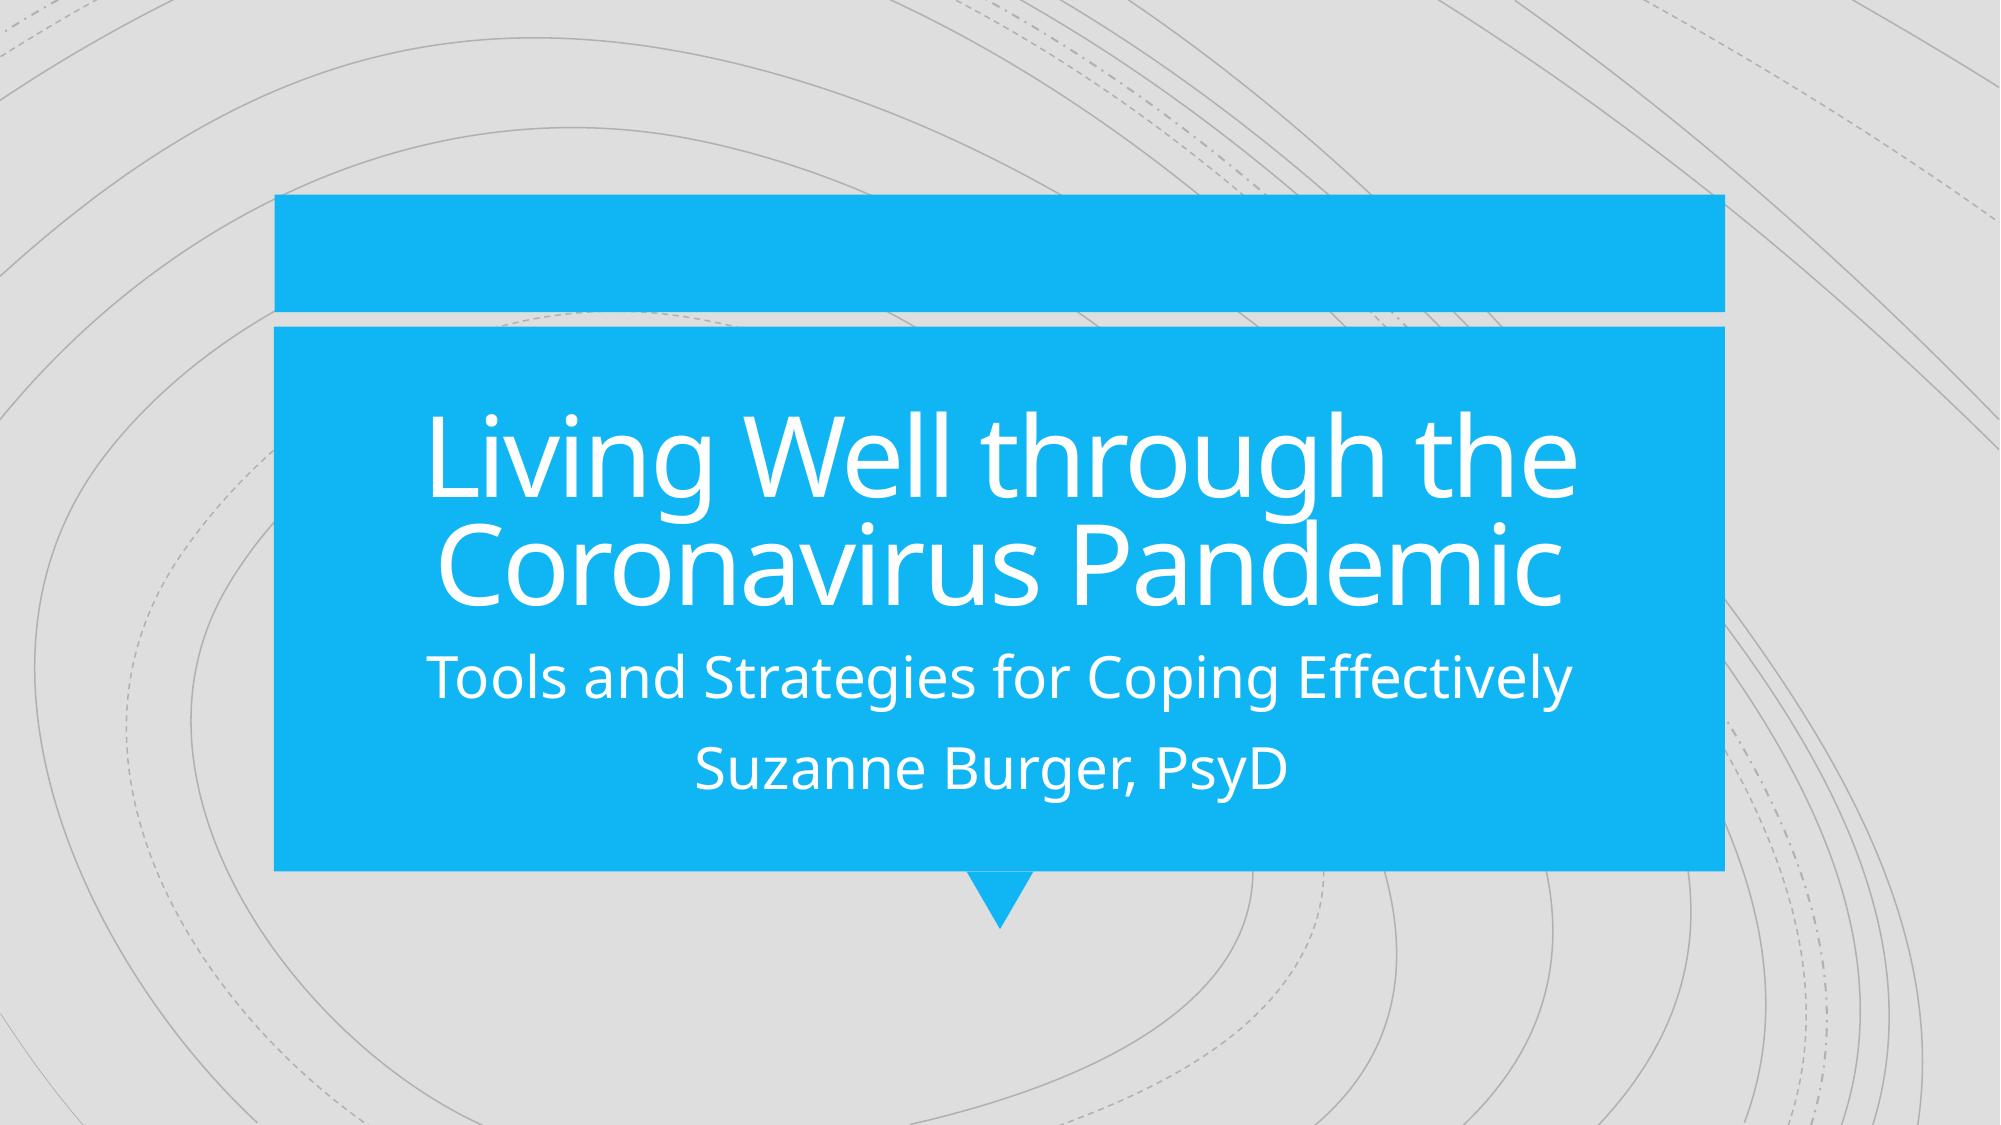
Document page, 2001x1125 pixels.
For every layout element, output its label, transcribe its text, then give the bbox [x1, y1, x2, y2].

title Living Well through the Coronavirus Pandemic [288, 340, 1713, 628]
subtitle Tools and Strategies for Coping Effectively Suzanne Burger, PsyD [288, 640, 1712, 858]
